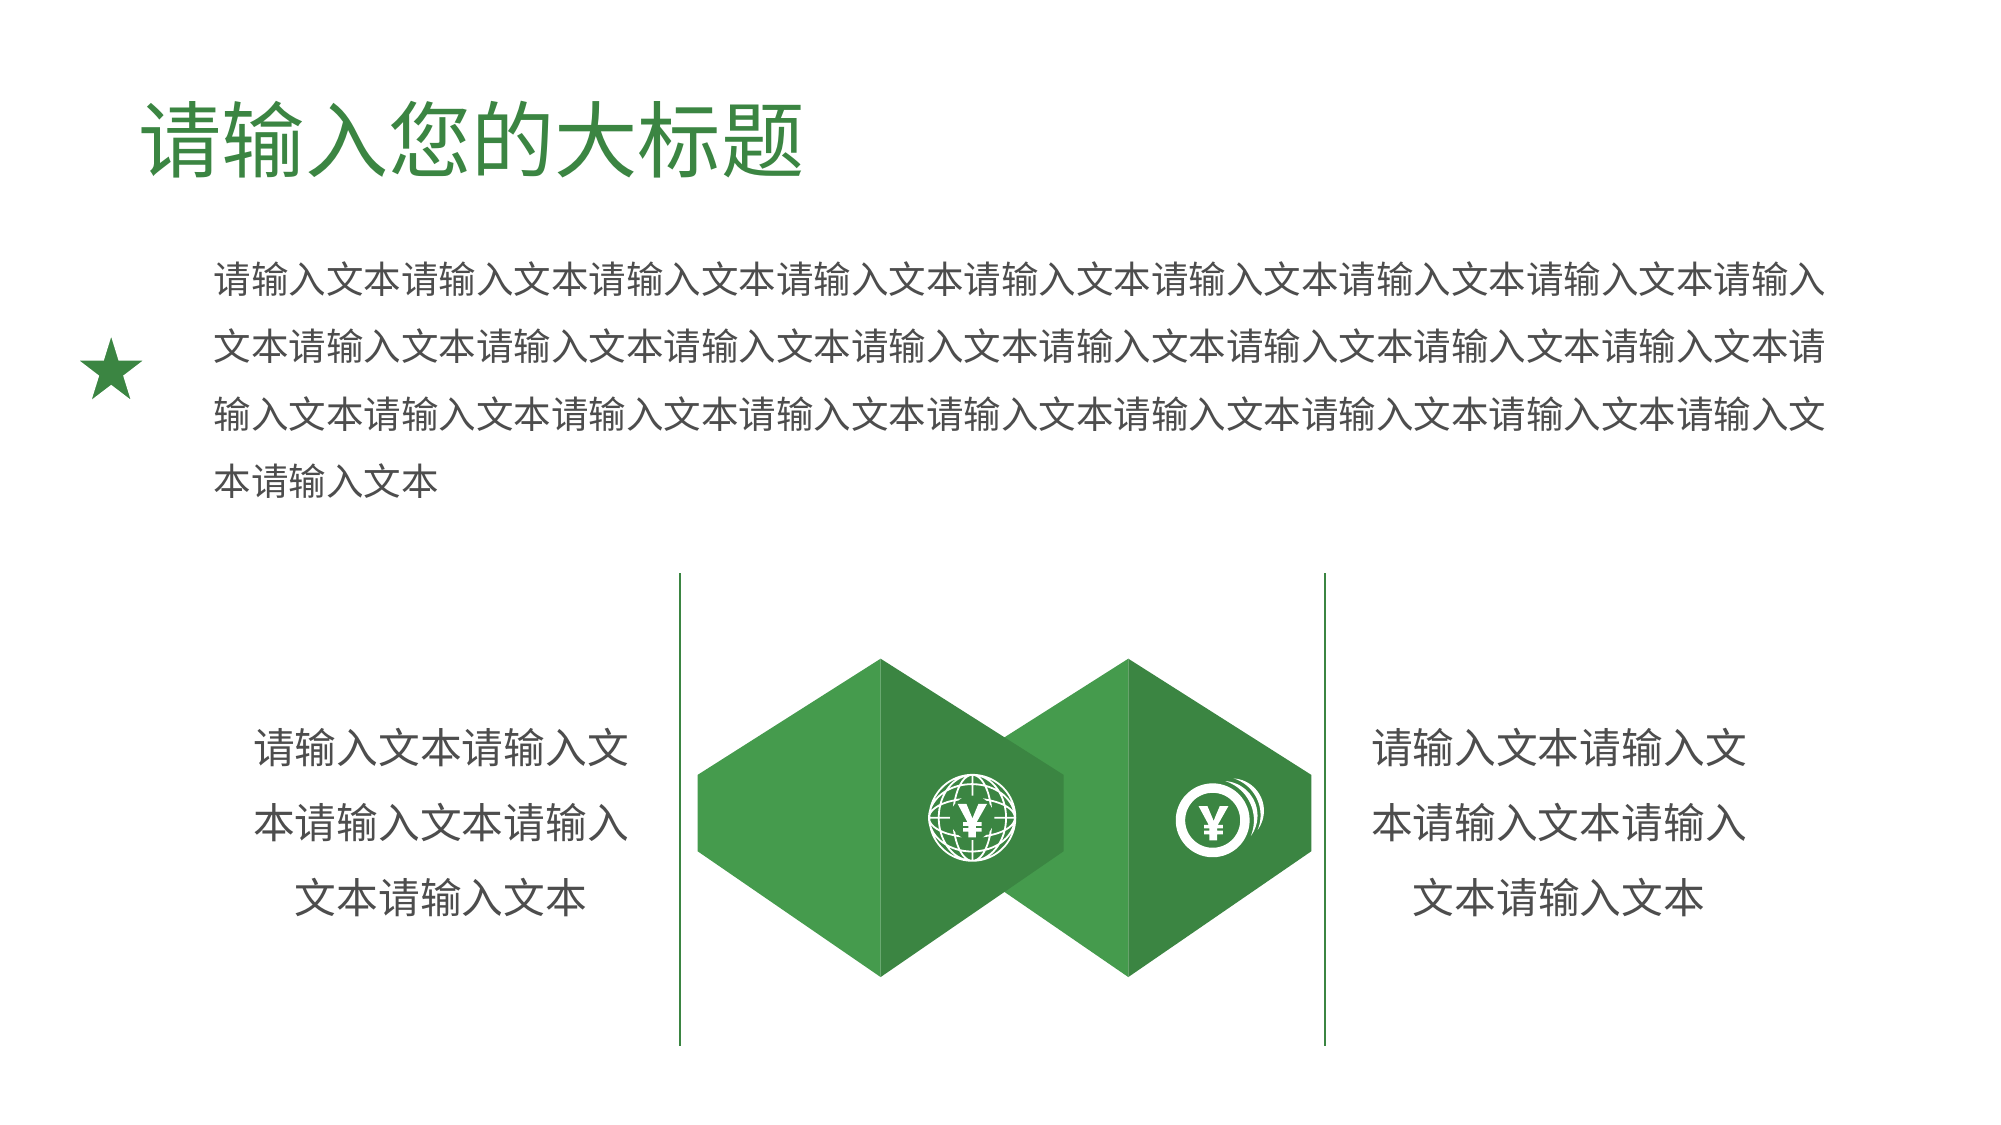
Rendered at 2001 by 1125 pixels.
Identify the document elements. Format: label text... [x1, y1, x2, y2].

text_box [1233, 778, 1264, 830]
text_box 请输入文本请输入文本请输入文本请输入文本请输入文本请输入文本请输入文本请输入文本请输入文本请输入文本请输入文本请输入文本请输入文本请输入文本请输入文本请输入文本请输入文本请输入文本请输入文本请输入文本请输入文本请输入文本请输入文本请输入文本请输入文本请输入文本请输入文本 [198, 199, 1863, 537]
text_box 请输入文本请输入文本请输入文本请输入文本请输入文本 [1349, 689, 1769, 930]
text_box [928, 773, 1017, 862]
text_box [1128, 658, 1312, 978]
text_box [880, 658, 1064, 978]
text_box [1004, 658, 1128, 977]
text_box [1175, 783, 1250, 858]
title 请输入您的大标题 [123, 60, 1802, 198]
text_box 请输入文本请输入文本请输入文本请输入文本请输入文本 [231, 689, 651, 930]
text_box [1225, 781, 1258, 837]
text_box [697, 659, 880, 977]
text_box [73, 329, 149, 406]
